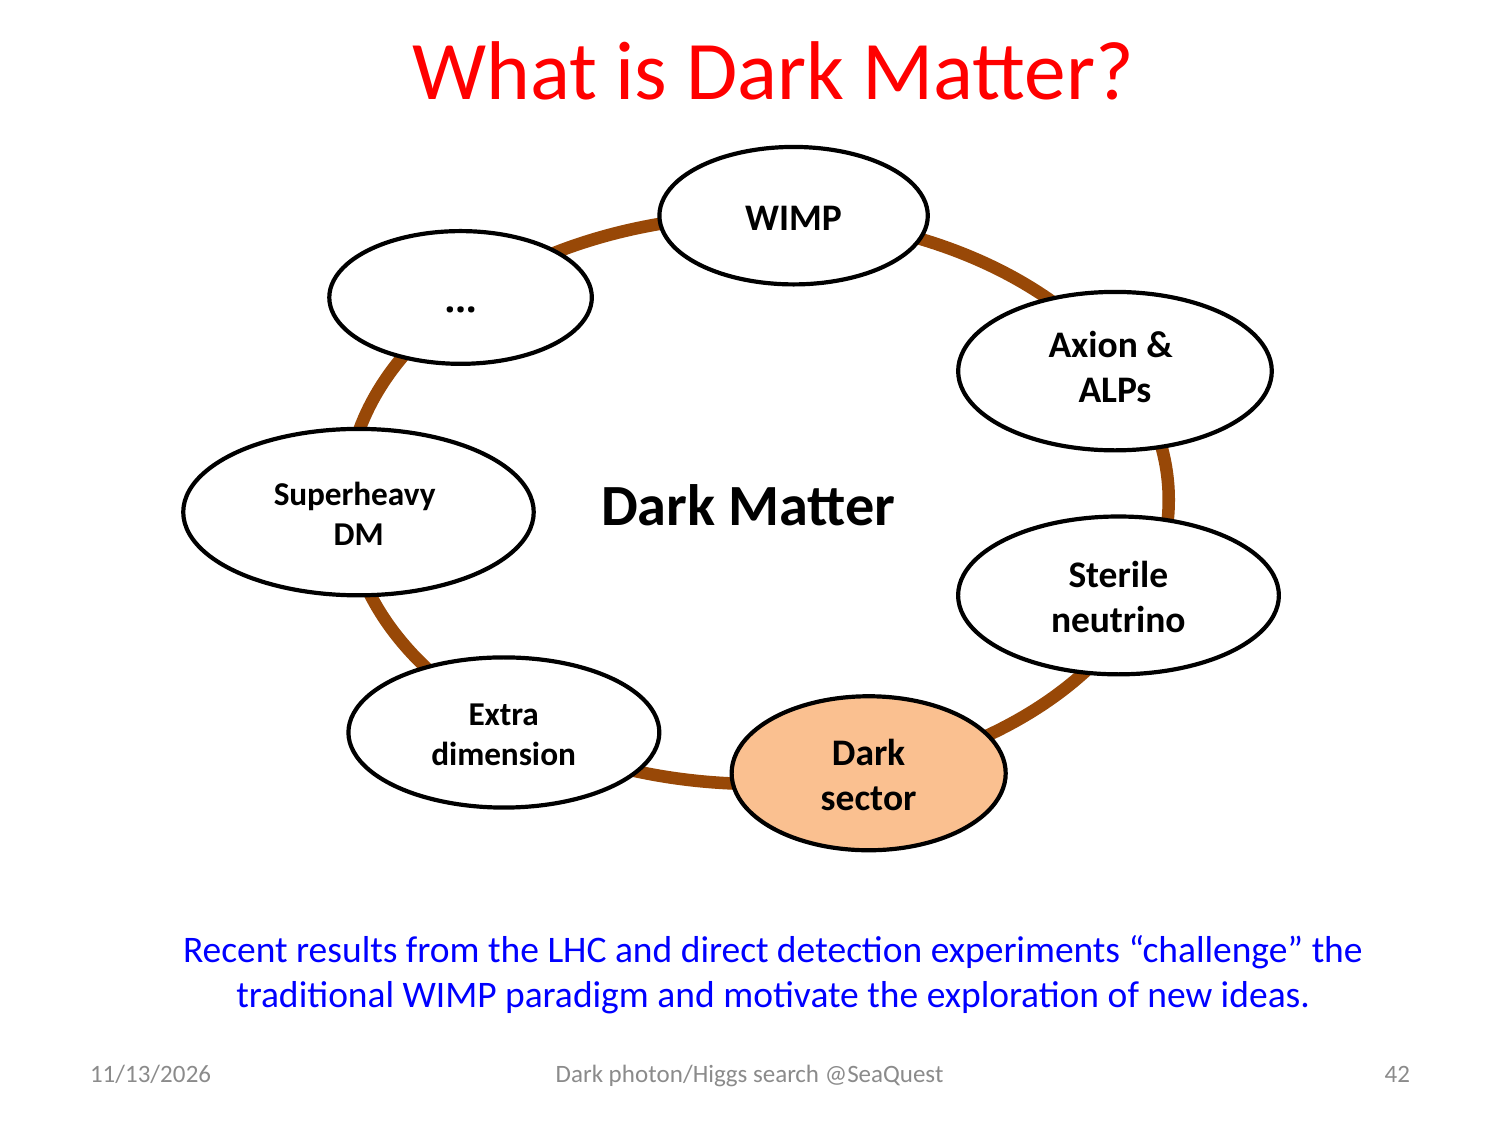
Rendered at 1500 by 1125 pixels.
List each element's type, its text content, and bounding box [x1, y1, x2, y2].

text_box Superheavy DM [181, 426, 536, 598]
text_box Axion & ALPs [956, 289, 1274, 453]
text_box Dark Matter [586, 460, 911, 545]
footer Dark photon/Higgs search @SeaQuest [512, 1042, 988, 1103]
text_box Recent results from the LHC and direct detection experiments “challenge” the traditional WIMP paradigm and motivate the exploration of new ideas. [85, 917, 1463, 1023]
text_box Extra dimension [346, 655, 662, 810]
text_box [358, 222, 1171, 786]
text_box Dark sector [729, 694, 1008, 853]
text_box Sterile neutrino [956, 514, 1281, 677]
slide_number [75, 1042, 425, 1103]
text_box What is Dark Matter? [60, 9, 1487, 125]
slide_number 42 [1074, 1042, 1425, 1103]
text_box … [327, 228, 594, 366]
text_box WIMP [657, 144, 930, 287]
